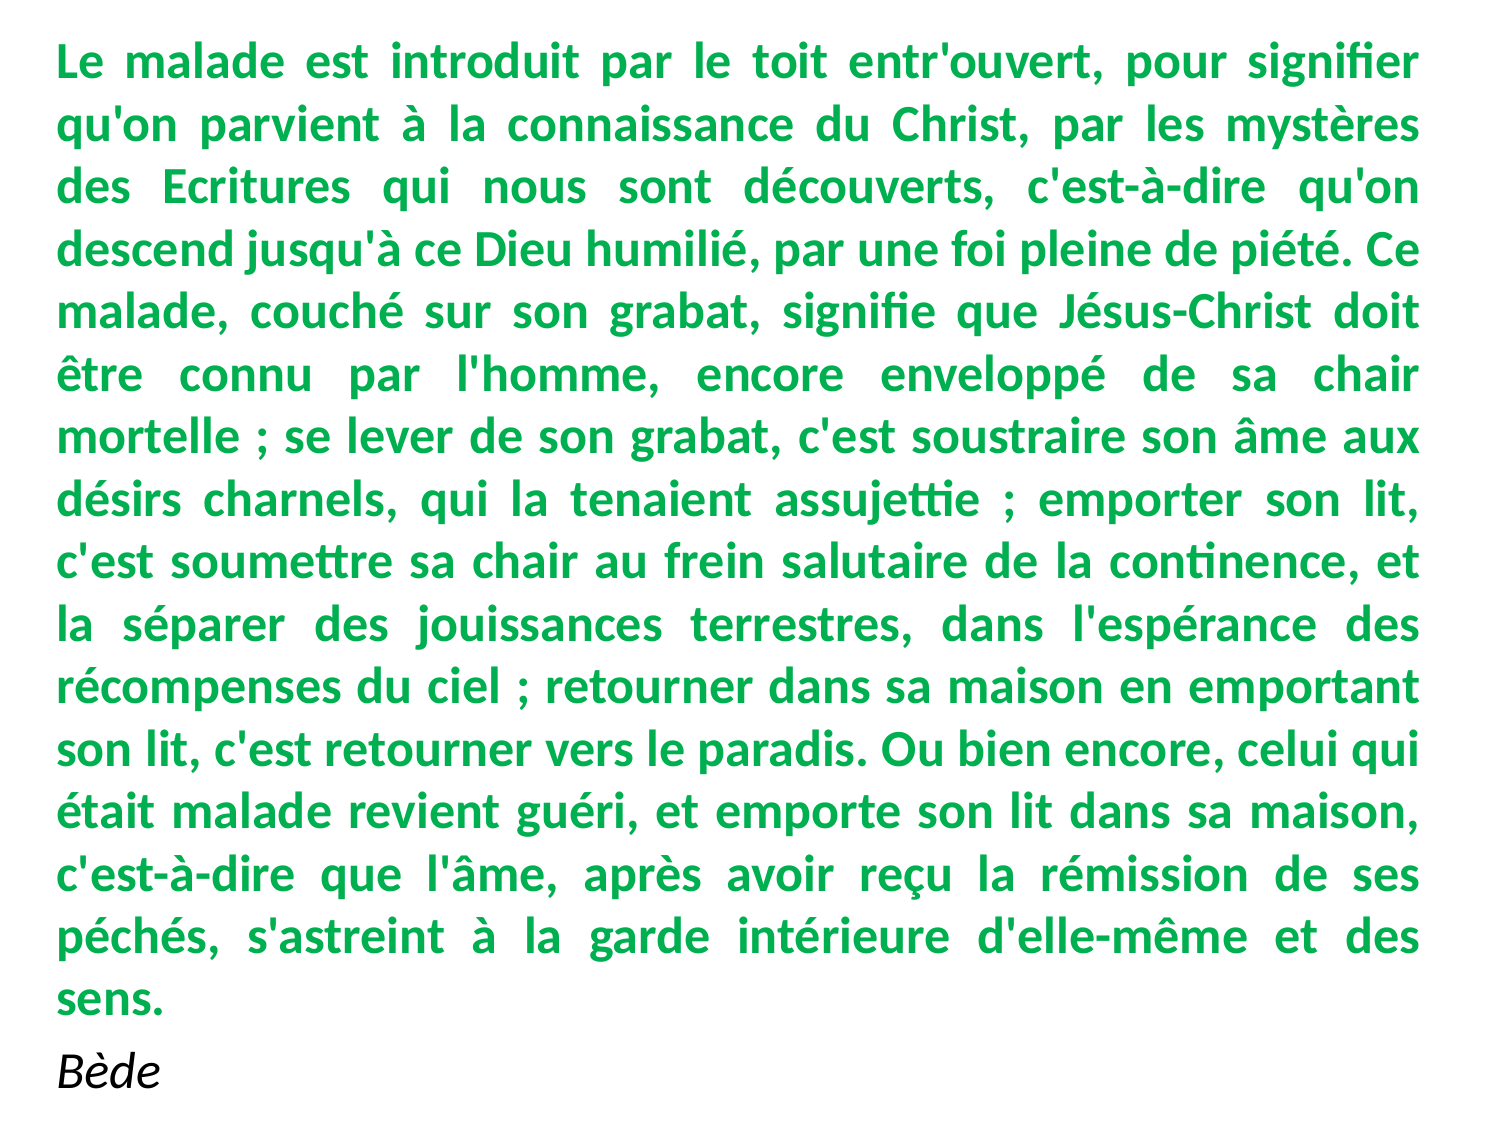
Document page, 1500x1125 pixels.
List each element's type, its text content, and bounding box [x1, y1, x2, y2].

list Le malade est introduit par le toit entr'ouvert, pour signifier qu'on parvient à la connaissance du Christ, par les mystères des Ecritures qui nous sont découverts, c'est-à-dire qu'on descend jusqu'à ce Dieu humilié, par une foi pleine de piété. Ce malade, couché sur son grabat, signifie que Jésus-Christ doit être connu par l'homme, encore enveloppé de sa chair mortelle ; se lever de son grabat, c'est soustraire son âme aux désirs charnels, qui la tenaient assujettie ; emporter son lit, c'est soumettre sa chair au frein salutaire de la continence, et la séparer des jouissances terrestres, dans l'espérance des récompenses du ciel ; retourner dans sa maison en emportant son lit, c'est retourner vers le paradis. Ou bien encore, celui qui était malade revient guéri, et emporte son lit dans sa maison, c'est-à-dire que l'âme, après avoir reçu la rémission de ses péchés, s'astreint à la garde intérieure d'elle-même et des sens. Bède [41, 19, 1437, 958]
